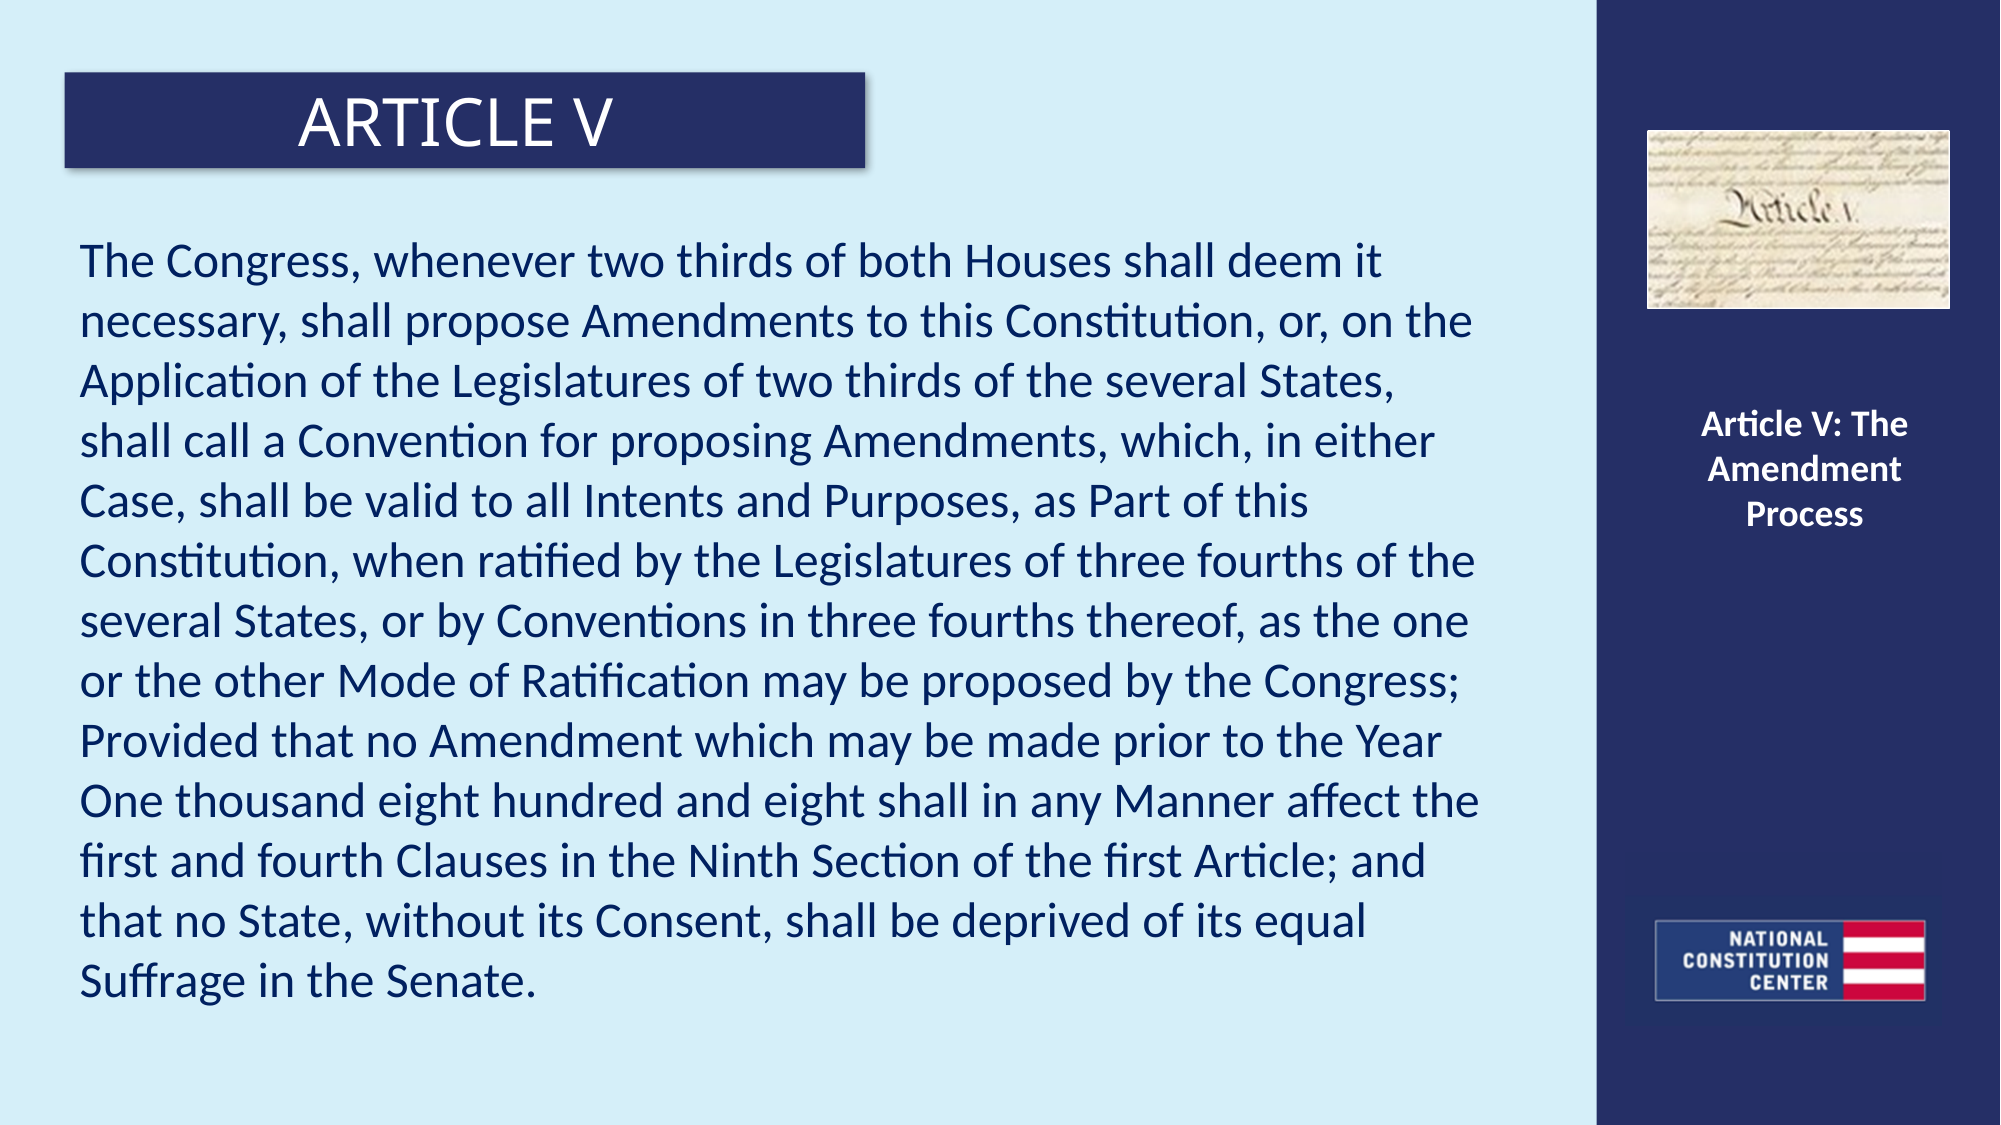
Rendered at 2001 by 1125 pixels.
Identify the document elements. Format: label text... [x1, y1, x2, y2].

picture [1625, 852, 1942, 1026]
text_box [31, 212, 1432, 289]
text_box [1596, 0, 2000, 1125]
picture [1646, 130, 1950, 309]
text_box ARTICLE V [64, 72, 866, 169]
text_box The Congress, whenever two thirds of both Houses shall deem it necessary, shall propose Amendments to this Constitution, or, on the Application of the Legislatures of two thirds of the several States, shall call a Convention for proposing Amendments, which, in either Case, shall be valid to all Intents and Purposes, as Part of this Constitution, when ratified by the Legislatures of three fourths of the several States, or by Conventions in three fourths thereof, as the one or the other Mode of Ratification may be proposed by the Congress; Provided that no Amendment which may be made prior to the Year One thousand eight hundred and eight shall in any Manner affect the first and fourth Clauses in the Ninth Section of the first Article; and that no State, without its Consent, shall be deprived of its equal Suffrage in the Senate. [64, 219, 1514, 1023]
text_box Article V: The Amendment Process [1647, 391, 1963, 588]
